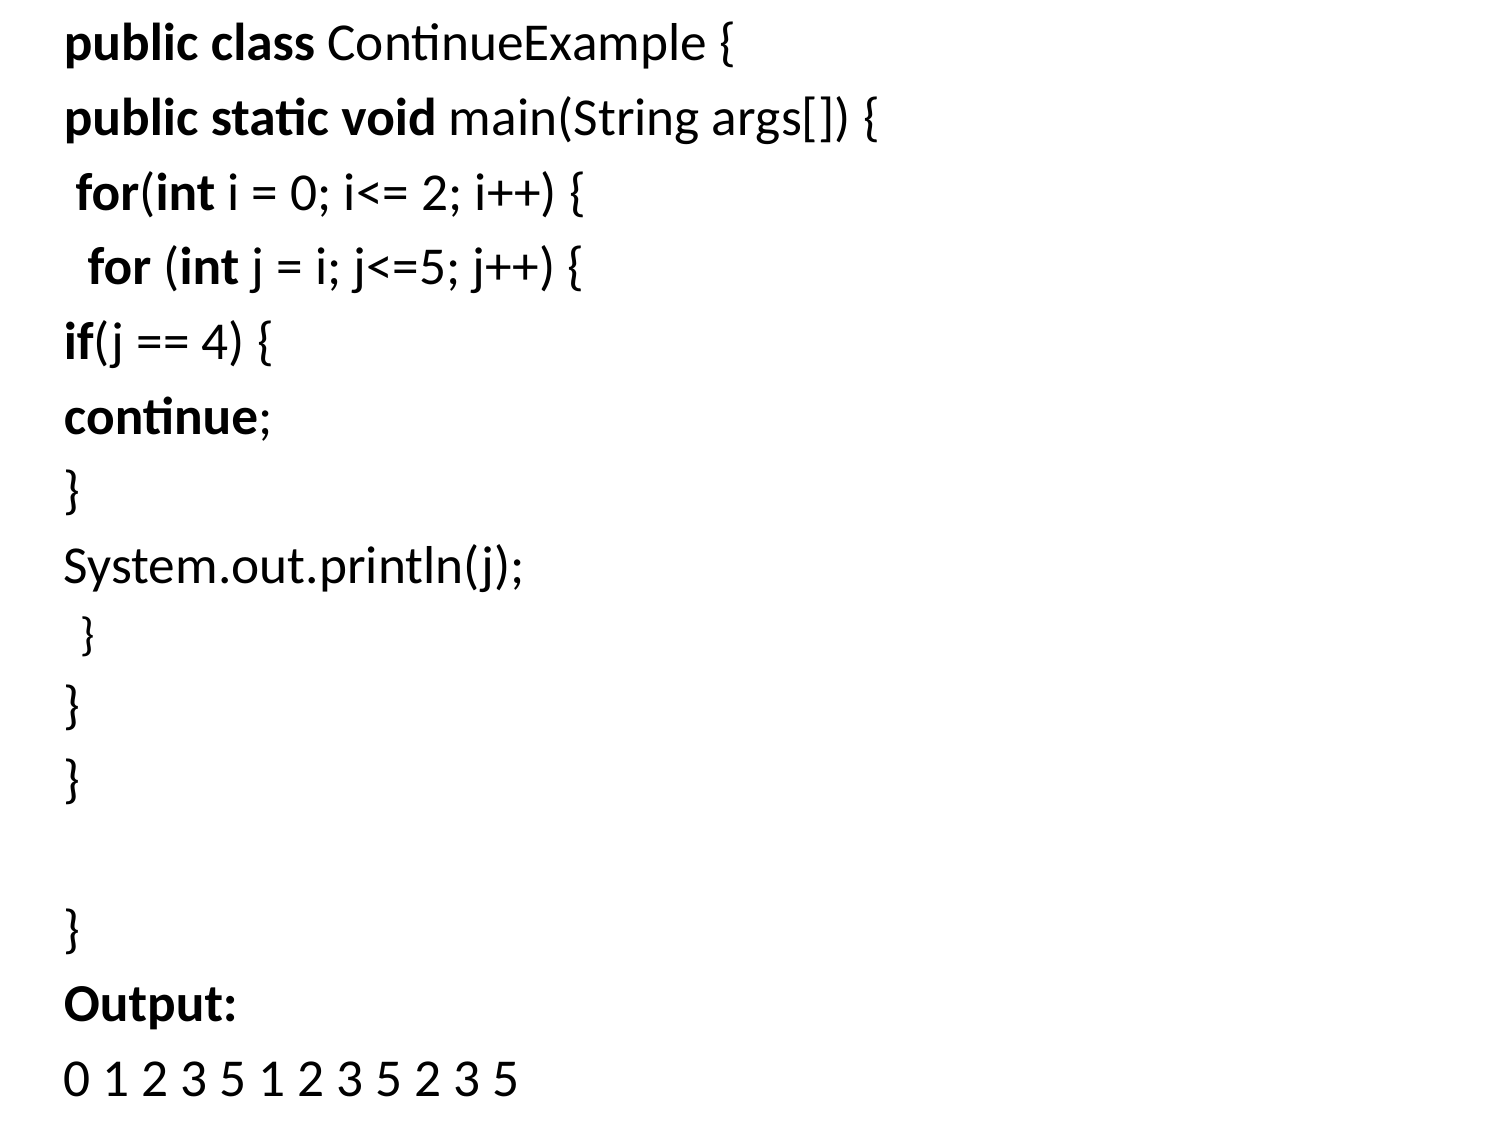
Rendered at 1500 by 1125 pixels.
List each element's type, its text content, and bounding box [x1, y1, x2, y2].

list public class ContinueExample { public static void main(String args[]) { for(int i = 0; i<= 2; i++) { for (int j = i; j<=5; j++) { if(j == 4) { continue; } System.out.println(j); } } } } Output: 0 1 2 3 5 1 2 3 5 2 3 5 [0, 0, 1500, 1125]
